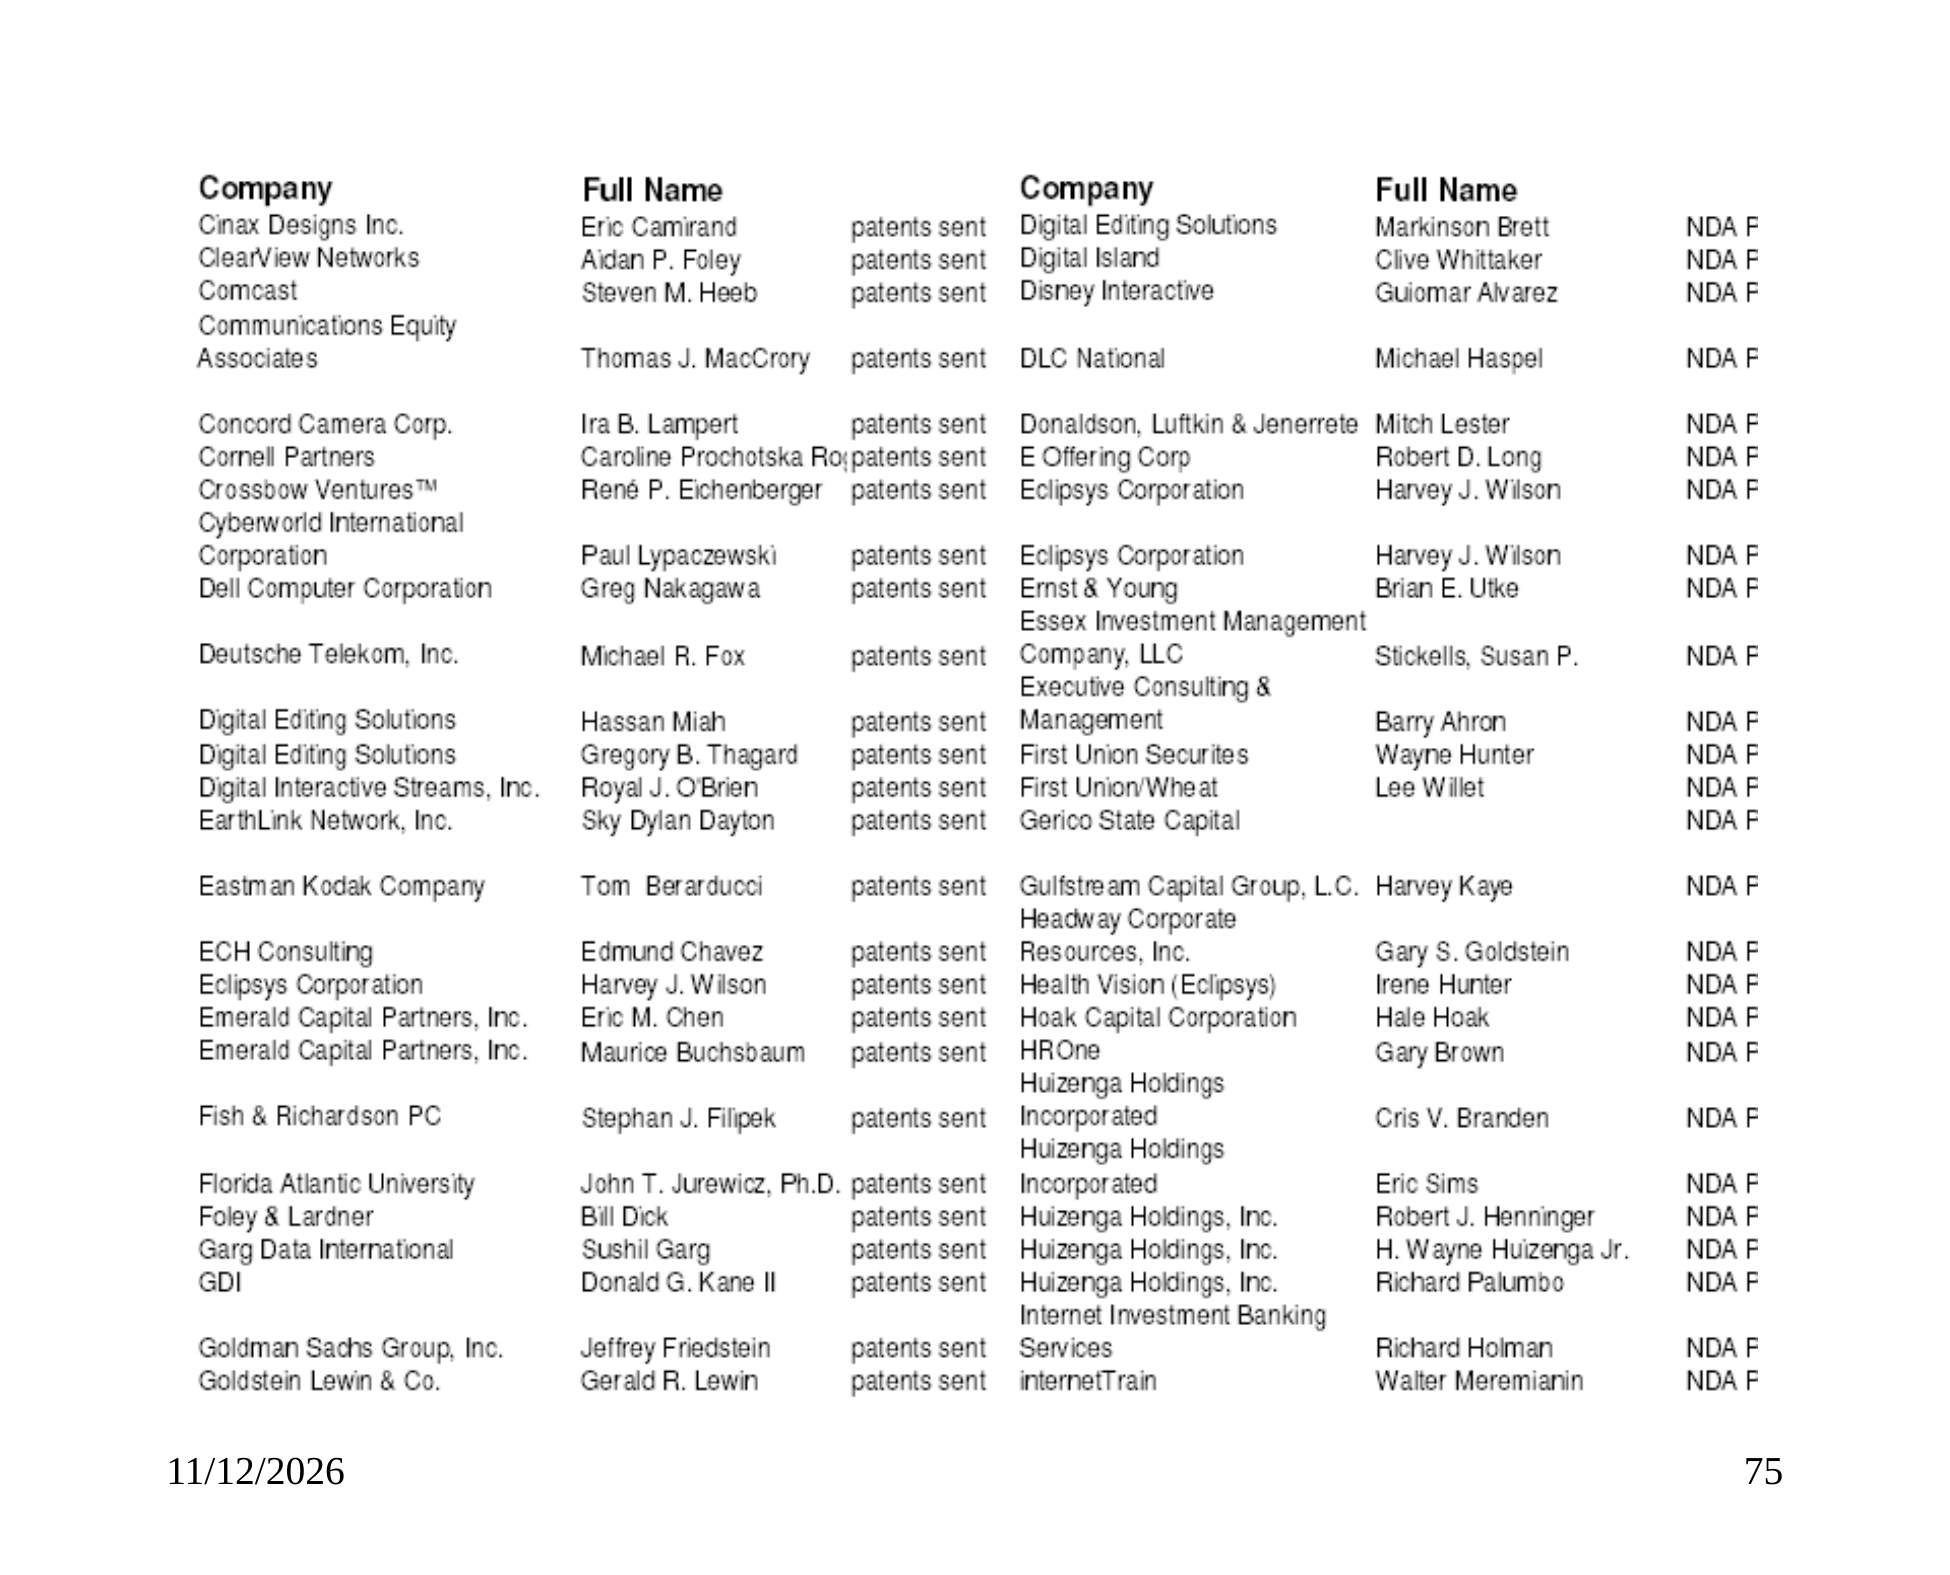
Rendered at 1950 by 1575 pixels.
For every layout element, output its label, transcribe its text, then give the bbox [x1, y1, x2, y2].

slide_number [146, 1434, 553, 1541]
slide_number 75 [1397, 1434, 1804, 1541]
picture [192, 169, 1758, 1406]
